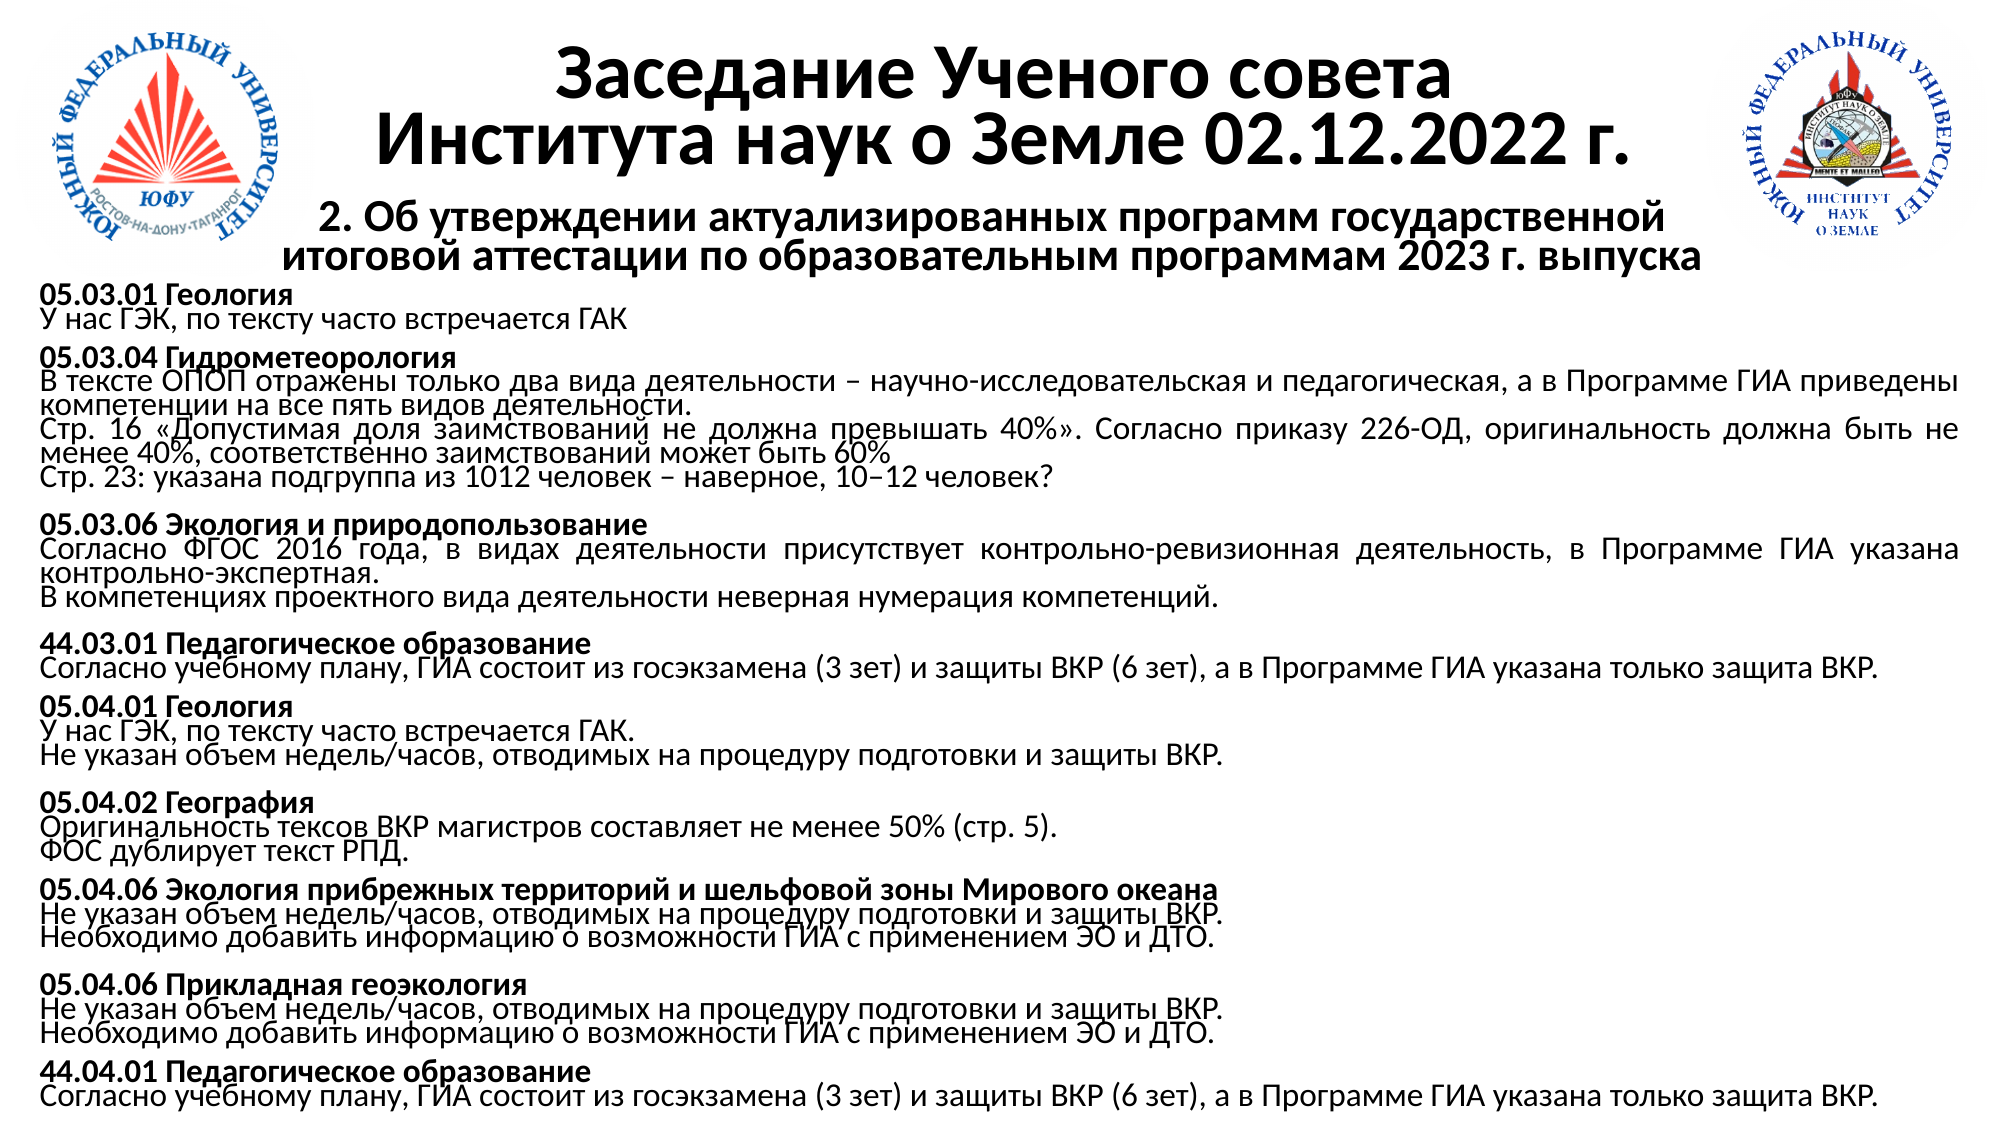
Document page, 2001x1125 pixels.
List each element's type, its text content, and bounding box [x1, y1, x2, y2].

picture [1741, 30, 1955, 242]
text_box 05.03.01 Геология У нас ГЭК, по тексту часто встречается ГАК 05.03.04 Гидрометеорология В тексте ОПОП отражены только два вида деятельности – научно-исследовательская и педагогическая, а в Программе ГИА приведены компетенции на все пять видов деятельности. Стр. 16 «Допустимая доля заимствований не должна превышать 40%». Согласно приказу 226-ОД, оригинальность должна быть не менее 40%, соответственно заимствований может быть 60% Стр. 23: указана подгруппа из 1012 человек – наверное, 10–12 человек? 05.03.06 Экология и природопользование Согласно ФГОС 2016 года, в видах деятельности присутствует контрольно-ревизионная деятельность, в Программе ГИА указана контрольно-экспертная. В компетенциях проектного вида деятельности неверная нумерация компетенций. 44.03.01 Педагогическое образование Согласно учебному плану, ГИА состоит из госэкзамена (3 зет) и защиты ВКР (6 зет), а в Программе ГИА указана только защита ВКР. 05.04.01 Геология У нас ГЭК, по тексту часто встречается ГАК. Не указан объем недель/часов, отводимых на процедуру подготовки и защиты ВКР. 05.04.02 География Оригинальность тексов ВКР магистров составляет не менее 50% (стр. 5). ФОС дублирует текст РПД. 05.04.06 Экология прибрежных территорий и шельфовой зоны Мирового океана Не указан объем недель/часов, отводимых на процедуру подготовки и защиты ВКР. Необходимо добавить информацию о возможности ГИА с применением ЭО и ДТО. 05.04.06 Прикладная геоэкология Не указан объем недель/часов, отводимых на процедуру подготовки и защиты ВКР. Необходимо добавить информацию о возможности ГИА с применением ЭО и ДТО. 44.04.01 Педагогическое образование Согласно учебному плану, ГИА состоит из госэкзамена (3 зет) и защиты ВКР (6 зет), а в Программе ГИА указана только защита ВКР. [24, 278, 1977, 1119]
text_box 2. Об утверждении актуализированных программ государственной итоговой аттестации по образовательным программам 2023 г. выпуска [245, 193, 1739, 278]
title Заседание Ученого совета Института наук о Земле 02.12.2022 г. [309, 31, 1711, 186]
picture [52, 31, 278, 242]
